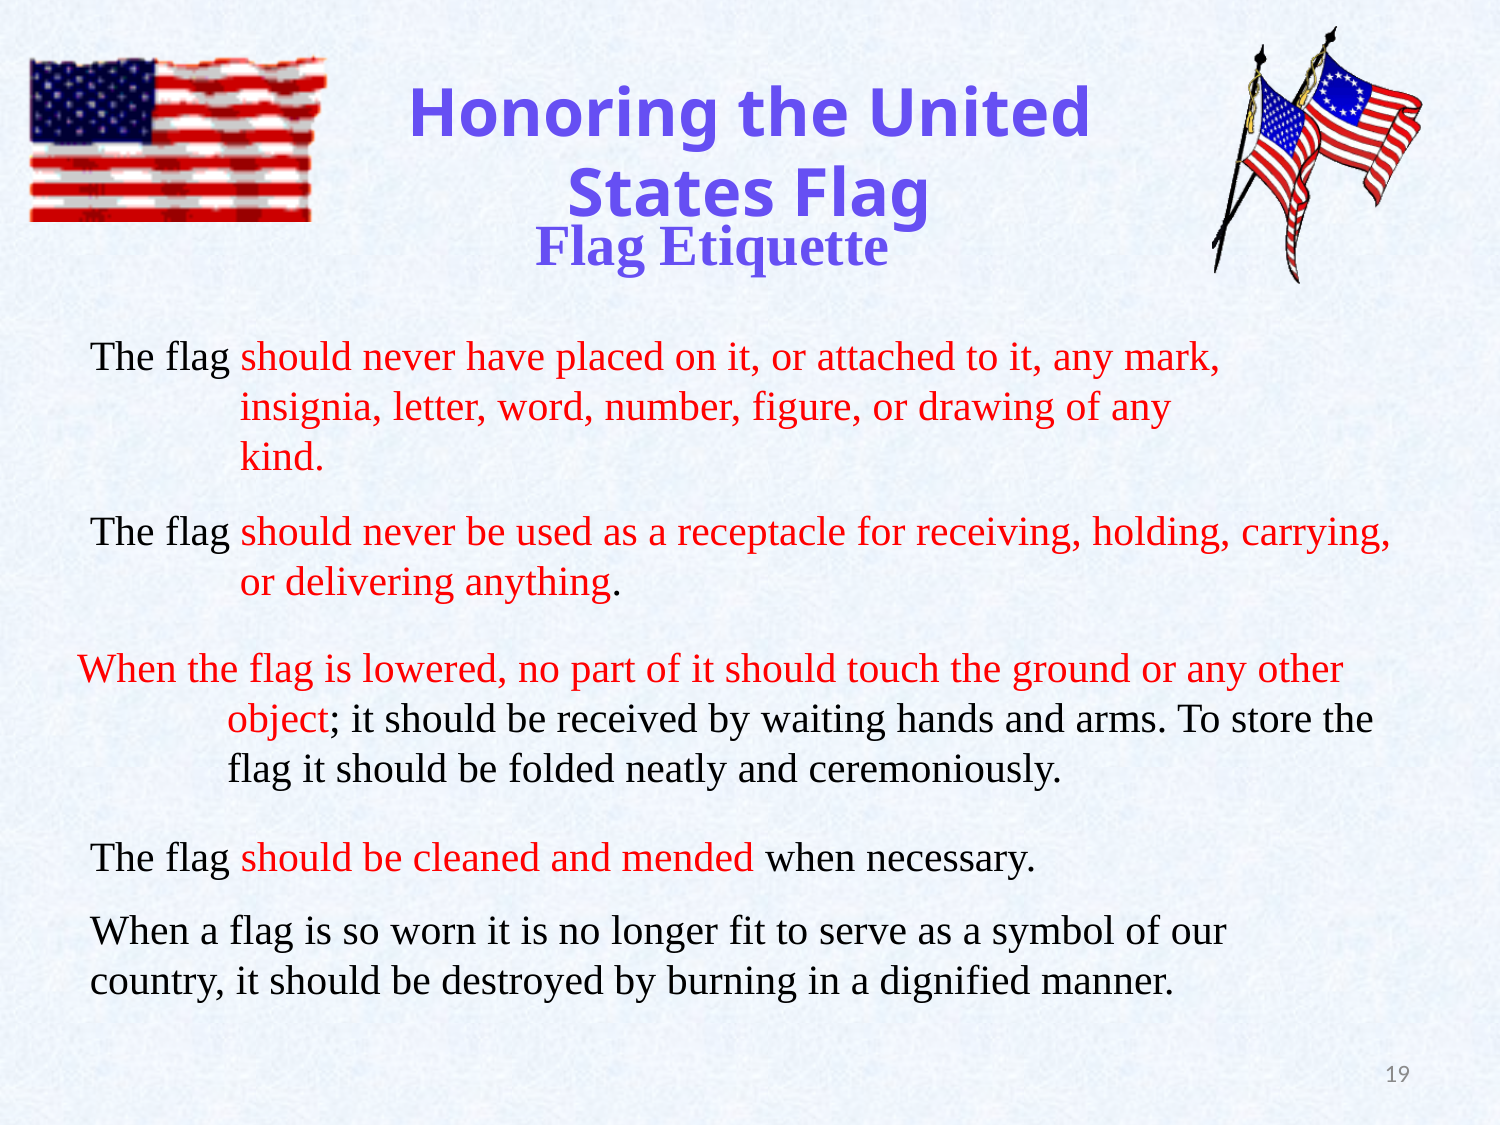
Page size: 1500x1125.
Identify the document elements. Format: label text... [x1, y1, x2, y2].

text_box The flag should never be used as a receptacle for receiving, holding, carrying, or delivering anything. [74, 496, 1424, 612]
picture [24, 49, 338, 223]
text_box When the flag is lowered, no part of it should touch the ground or any other object; it should be received by waiting hands and arms. To store the flag it should be folded neatly and ceremoniously. [62, 633, 1412, 799]
picture [1212, 24, 1424, 287]
text_box The flag should be cleaned and mended when necessary. [75, 821, 1400, 887]
text_box When a flag is so worn it is no longer fit to serve as a symbol of our country, it should be destroyed by burning in a dignified manner. [75, 895, 1375, 1011]
text_box The flag should never have placed on it, or attached to it, any mark, insignia, letter, word, number, figure, or drawing of any kind. [74, 321, 1275, 487]
text_box Flag Etiquette [312, 200, 1113, 285]
slide_number 19 [1074, 1042, 1425, 1103]
text_box Honoring the United States Flag [362, 62, 1138, 238]
